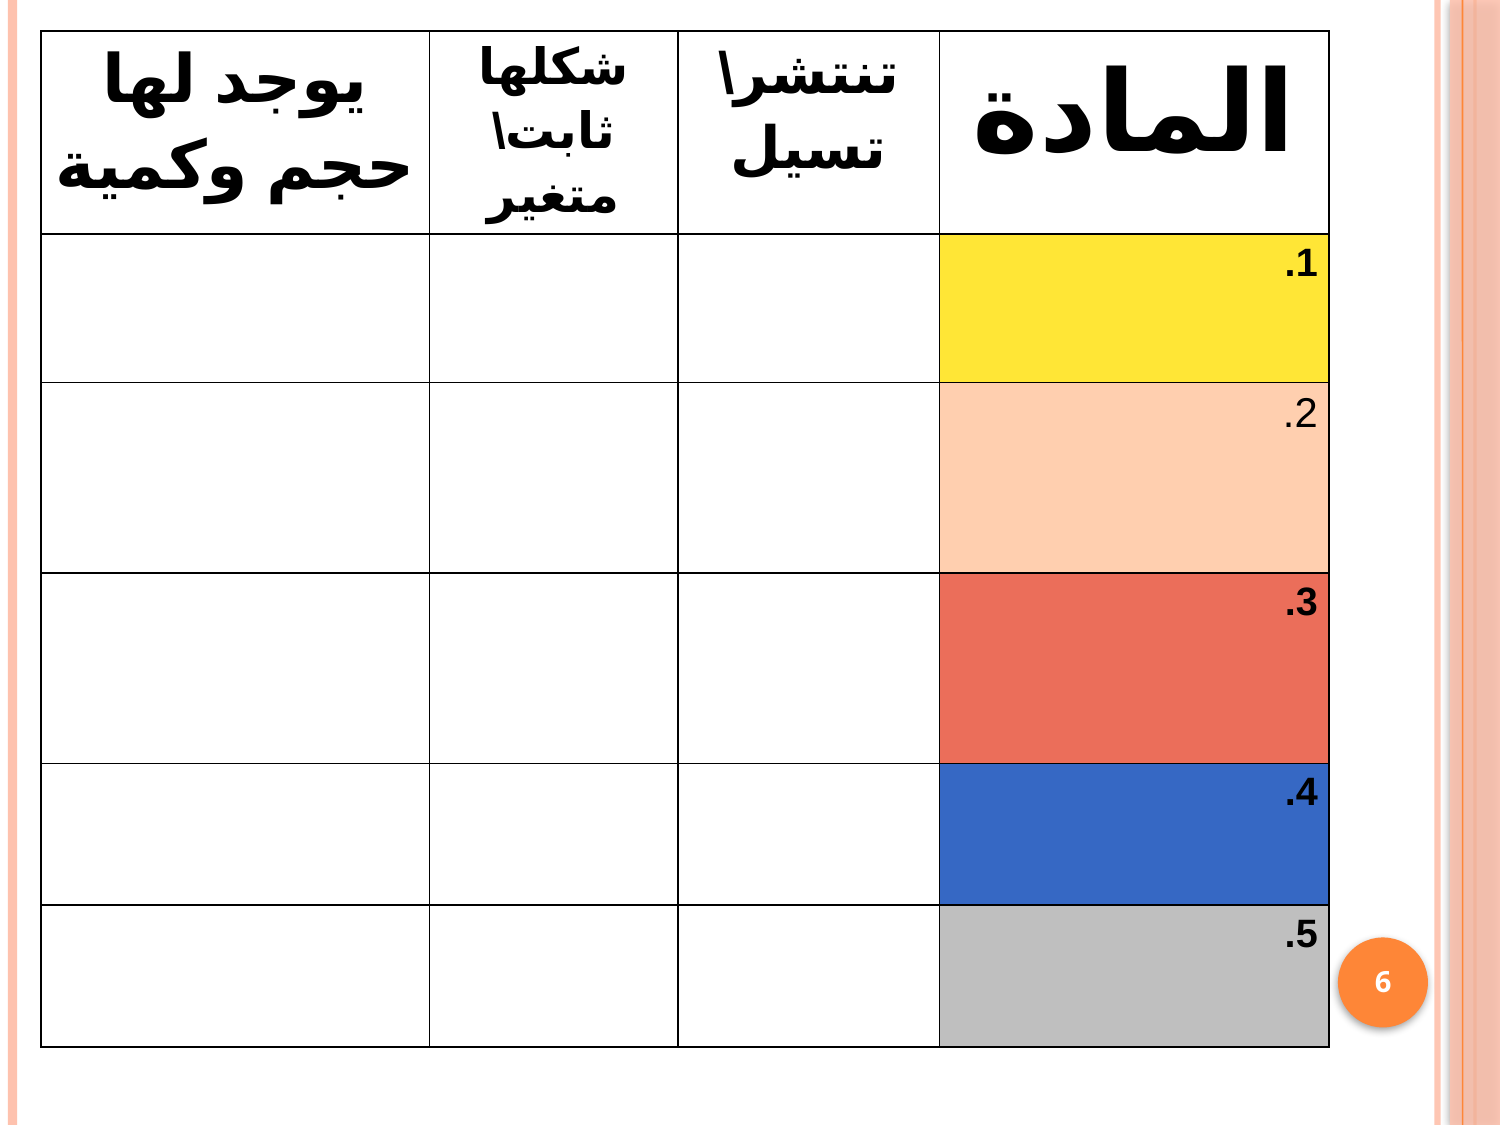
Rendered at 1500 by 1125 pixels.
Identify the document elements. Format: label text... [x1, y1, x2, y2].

table_cell [430, 383, 677, 572]
table_cell 3. [940, 574, 1328, 763]
table_cell [42, 764, 429, 904]
table_cell [679, 764, 939, 904]
slide_number 6 [1333, 940, 1434, 1027]
table_cell [679, 574, 939, 763]
table_cell [679, 235, 939, 382]
table_cell [679, 906, 939, 1046]
table_cell [42, 235, 429, 382]
table_header تنتشر\تسيل [679, 32, 939, 233]
table_header يوجد لها حجم وكمية [42, 32, 429, 233]
table_cell [42, 574, 429, 763]
table_cell [430, 235, 677, 382]
table_cell 4. [940, 764, 1328, 904]
table_cell [42, 906, 429, 1046]
table_cell [42, 383, 429, 572]
table_cell [679, 383, 939, 572]
table_cell 1. [940, 235, 1328, 382]
table_cell [430, 574, 677, 763]
table_header المادة [940, 32, 1328, 233]
table_cell 5. [940, 906, 1328, 1046]
table_header شكلها ثابت\متغير [430, 32, 677, 233]
table_cell [430, 906, 677, 1046]
table_cell 2. [940, 383, 1328, 572]
table_cell [430, 764, 677, 904]
